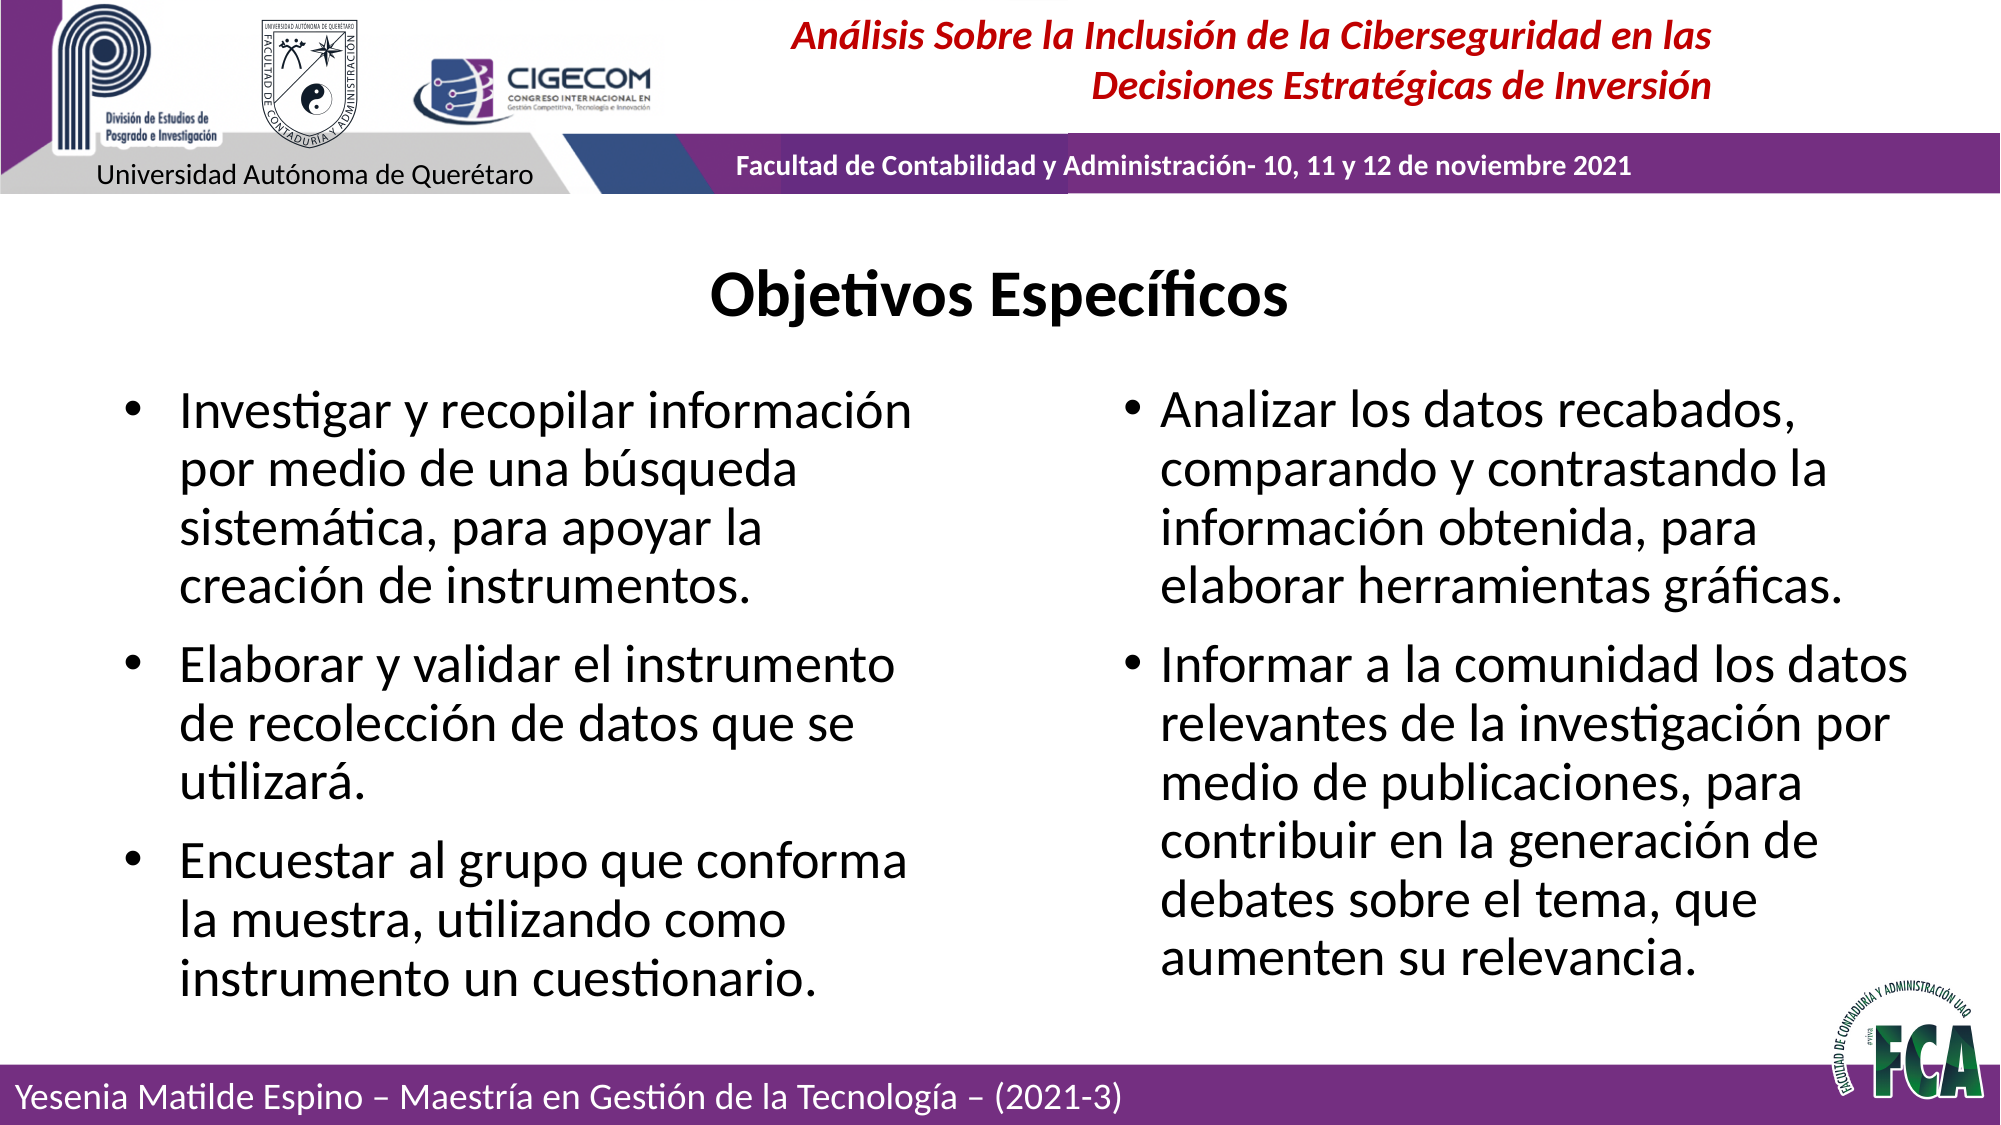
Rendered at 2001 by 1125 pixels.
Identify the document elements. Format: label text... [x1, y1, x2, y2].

picture [1798, 954, 2000, 1123]
text_box Objetivos Específicos [573, 242, 1427, 338]
picture [258, 16, 361, 152]
text_box Analizar los datos recabados, comparando y contrastando la información obtenida, para elaborar herramientas gráficas. Informar a la comunidad los datos relevantes de la investigación por medio de publicaciones, para contribuir en la generación de debates sobre el tema, que aumenten su relevancia. [1108, 373, 1959, 1034]
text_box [0, 0, 2000, 194]
text_box Investigar y recopilar información por medio de una búsqueda sistemática, para apoyar la creación de instrumentos. Elaborar y validar el instrumento de recolección de datos que se utilizará. Encuestar al grupo que conforma la muestra, utilizando como instrumento un cuestionario. [108, 373, 959, 1034]
text_box Universidad Autónoma de Querétaro [81, 194, 550, 198]
text_box Yesenia Matilde Espino – Maestría en Gestión de la Tecnología – (2021-3) [0, 1064, 2000, 1125]
